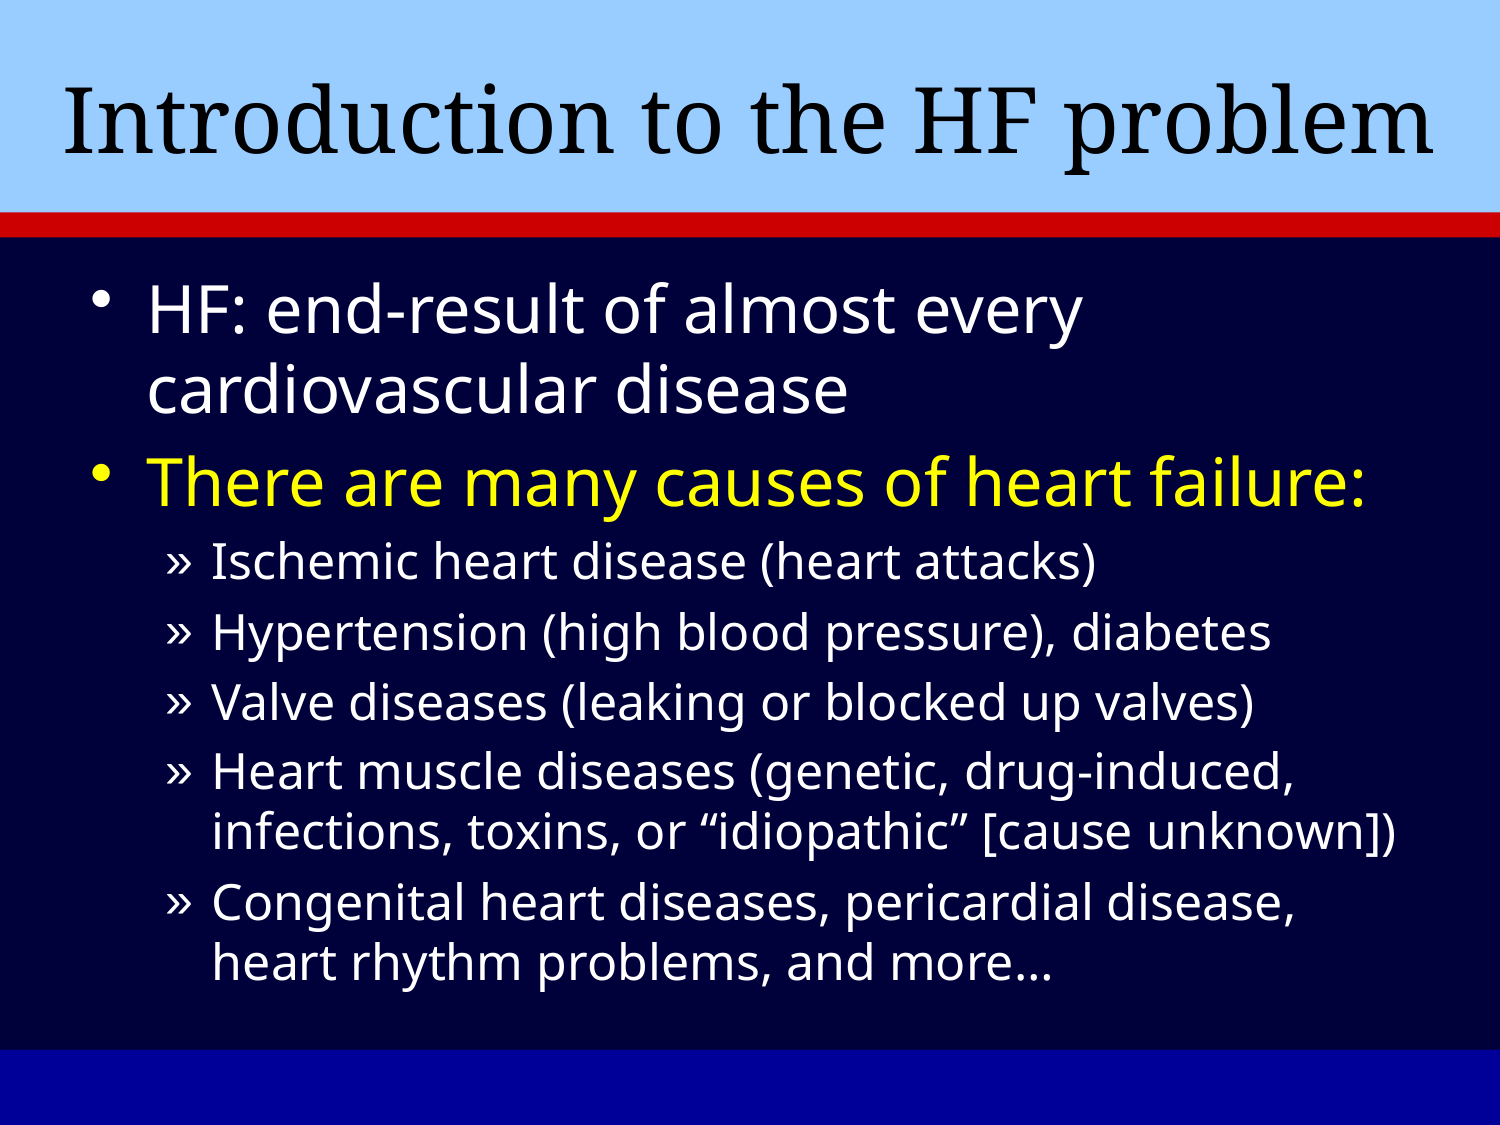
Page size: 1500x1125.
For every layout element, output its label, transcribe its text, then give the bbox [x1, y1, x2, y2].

title Introduction to the HF problem [0, 23, 1500, 211]
list HF: end-result of almost every cardiovascular disease There are many causes of heart failure: Ischemic heart disease (heart attacks) Hypertension (high blood pressure), diabetes Valve diseases (leaking or blocked up valves) Heart muscle diseases (genetic, drug-induced, infections, toxins, or “idiopathic” [cause unknown]) Congenital heart diseases, pericardial disease, heart rhythm problems, and more… [75, 259, 1425, 977]
